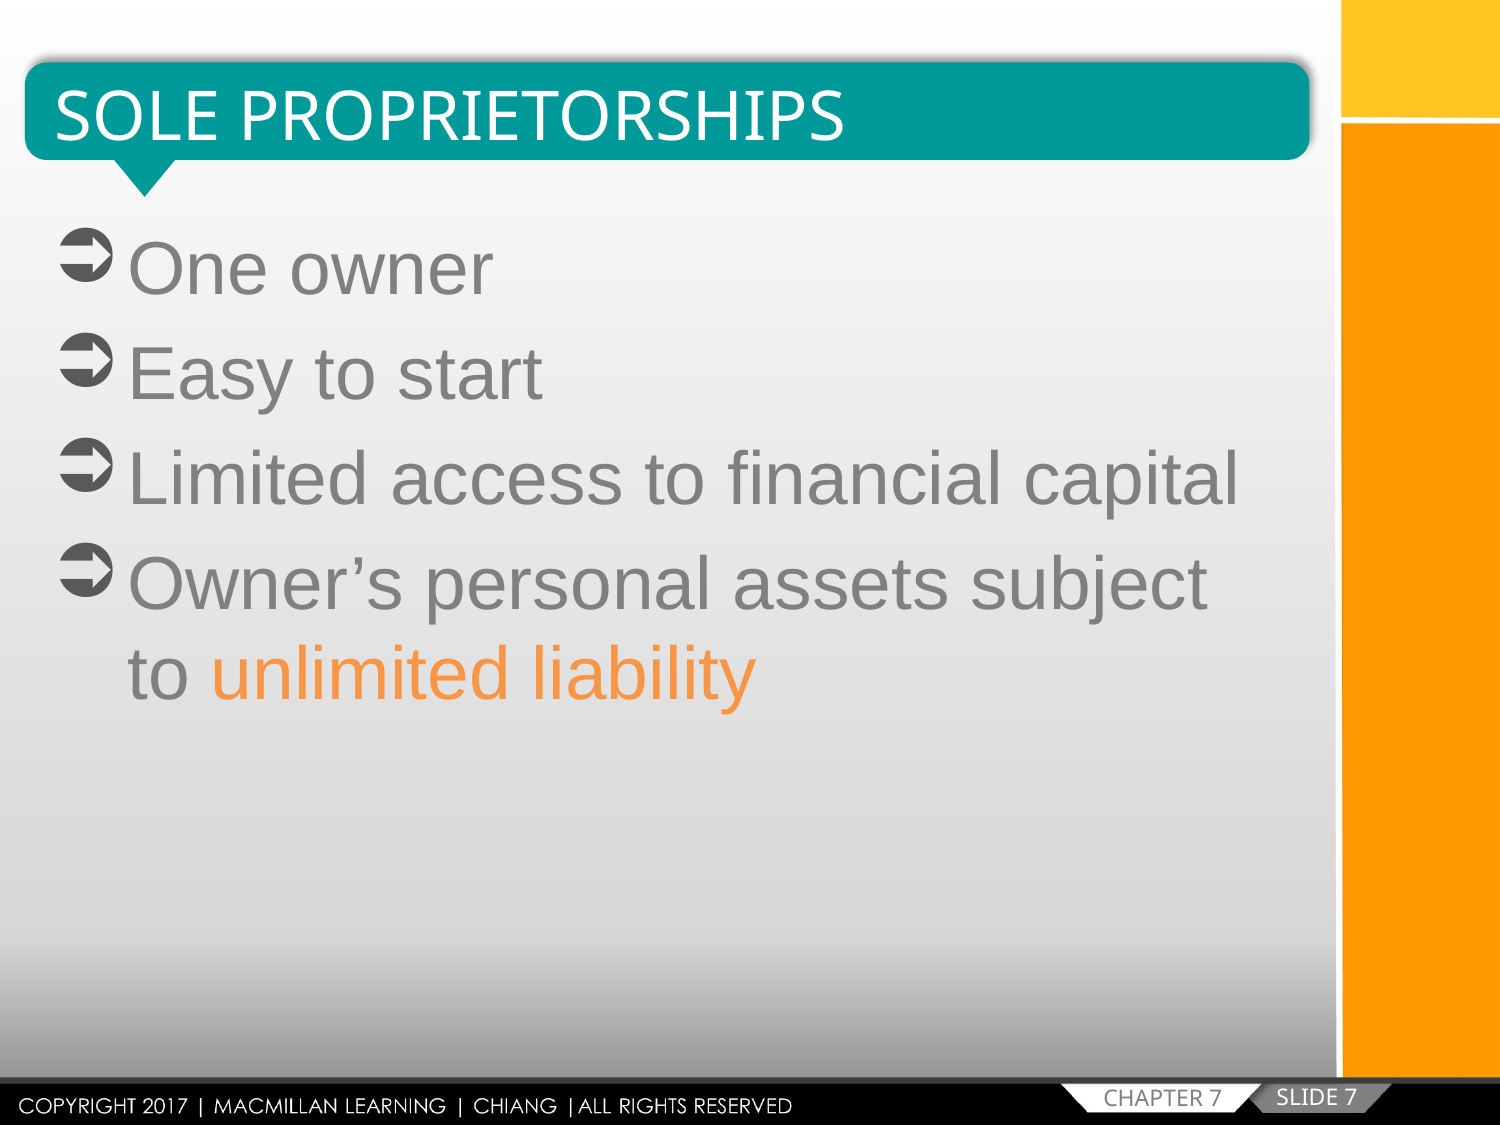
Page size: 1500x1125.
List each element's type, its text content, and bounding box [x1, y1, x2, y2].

picture [0, 0, 1500, 1125]
text_box SOLE PROPRIETORSHIPS [40, 64, 862, 162]
text_box [113, 163, 176, 199]
text_box CHAPTER 7 [1088, 1076, 1244, 1119]
text_box SLIDE 7 [1249, 1074, 1384, 1125]
text_box One owner Easy to start Limited access to financial capital Owner’s personal assets subject to unlimited liability [37, 212, 1288, 1038]
text_box [22, 60, 1312, 163]
